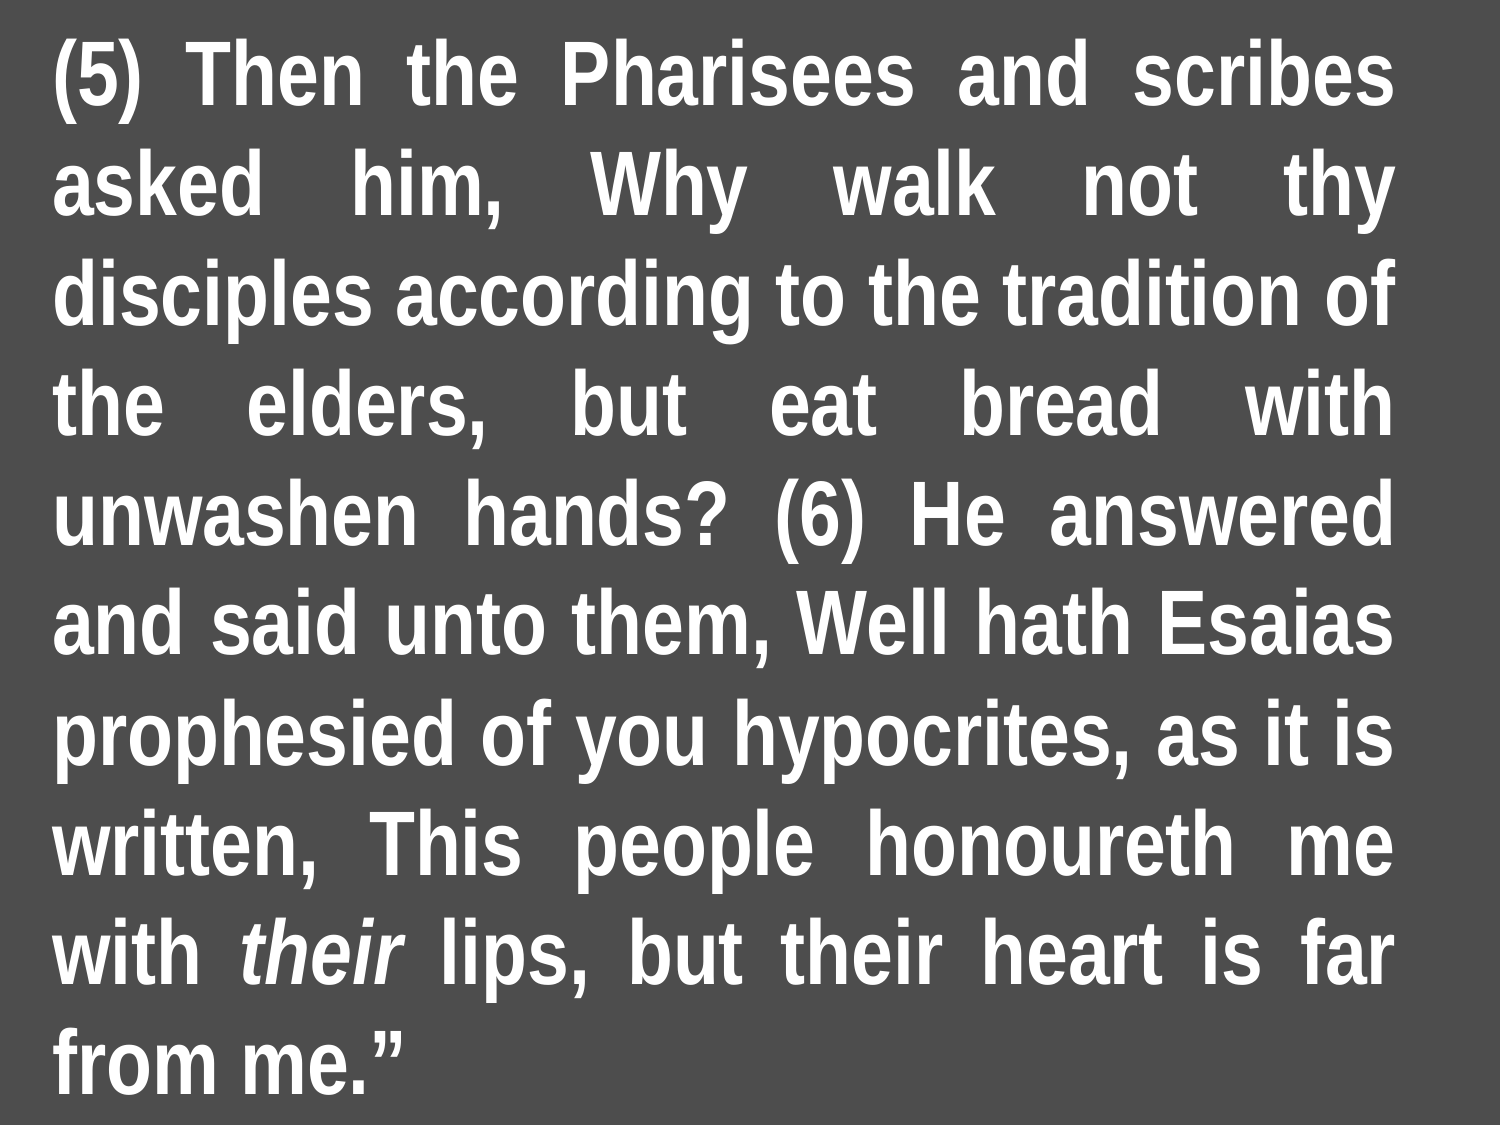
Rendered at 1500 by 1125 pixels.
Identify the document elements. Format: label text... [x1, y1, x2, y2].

text_box (5) Then the Pharisees and scribes asked him, Why walk not thy disciples according to the tradition of the elders, but eat bread with unwashen hands? (6) He answered and said unto them, Well hath Esaias prophesied of you hypocrites, as it is written, This people honoureth me with their lips, but their heart is far from me.” [37, 6, 1413, 1121]
